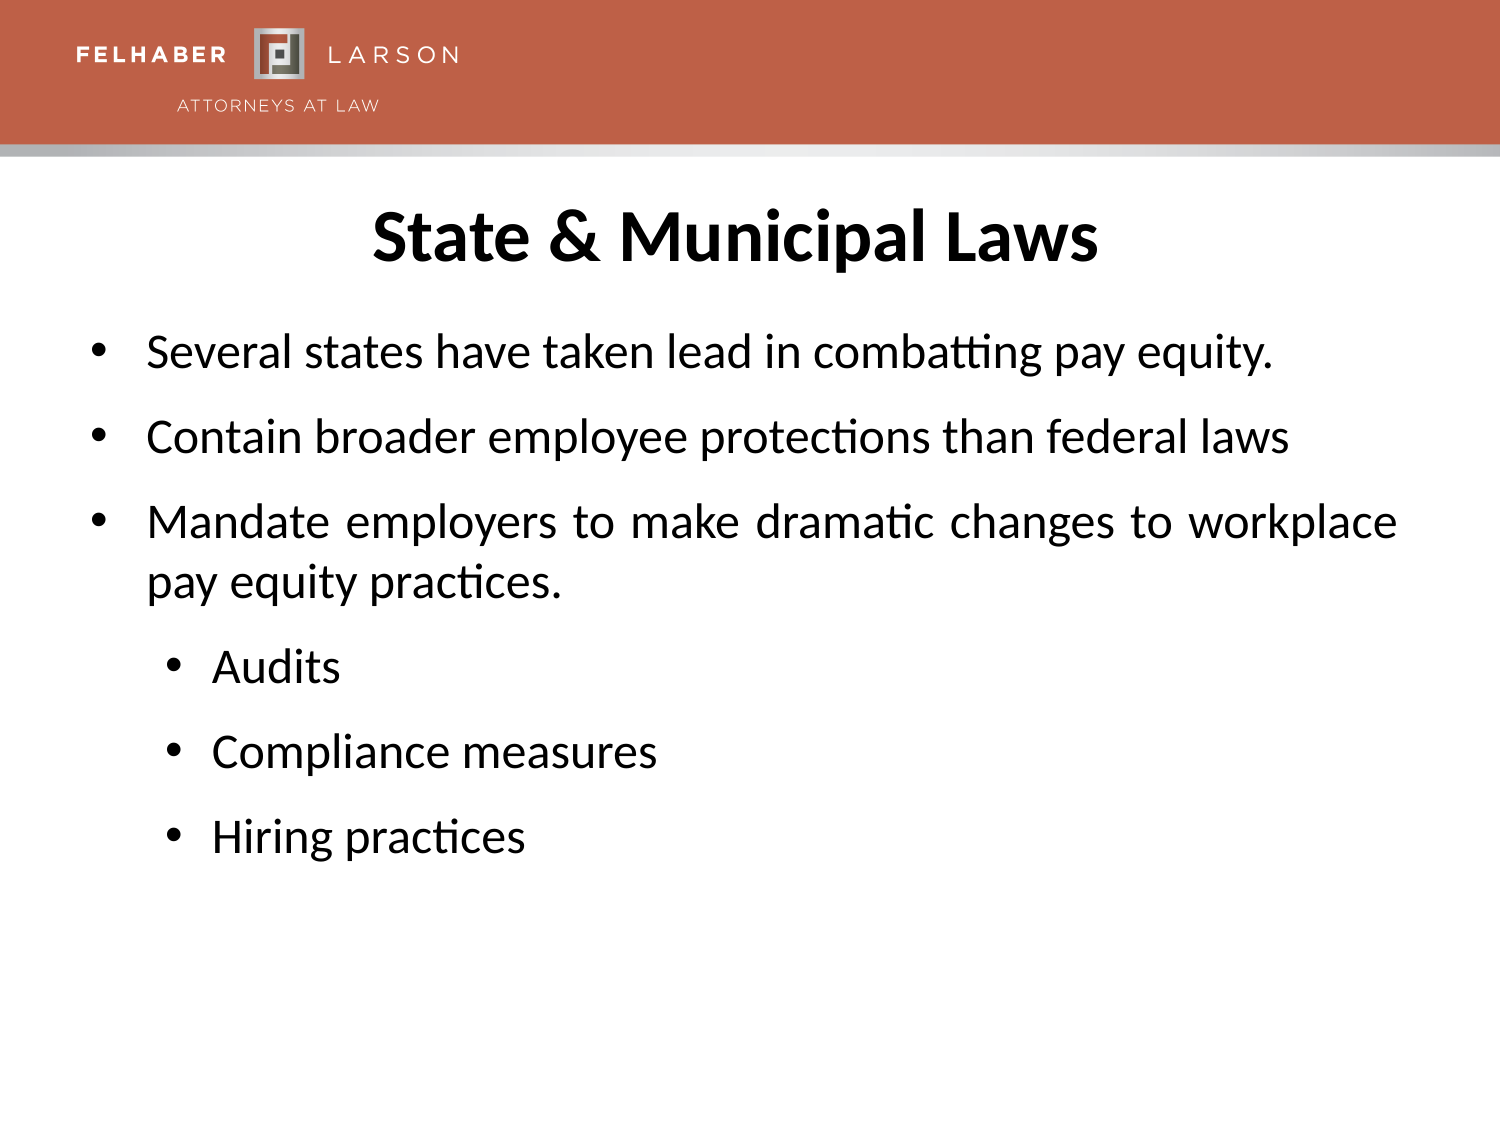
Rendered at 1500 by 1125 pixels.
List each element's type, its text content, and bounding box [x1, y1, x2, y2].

picture [0, 0, 1500, 157]
list Several states have taken lead in combatting pay equity. Contain broader employee protections than federal laws Mandate employers to make dramatic changes to workplace pay equity practices. Audits Compliance measures Hiring practices [75, 311, 1414, 1033]
title State & Municipal Laws [75, 178, 1414, 284]
